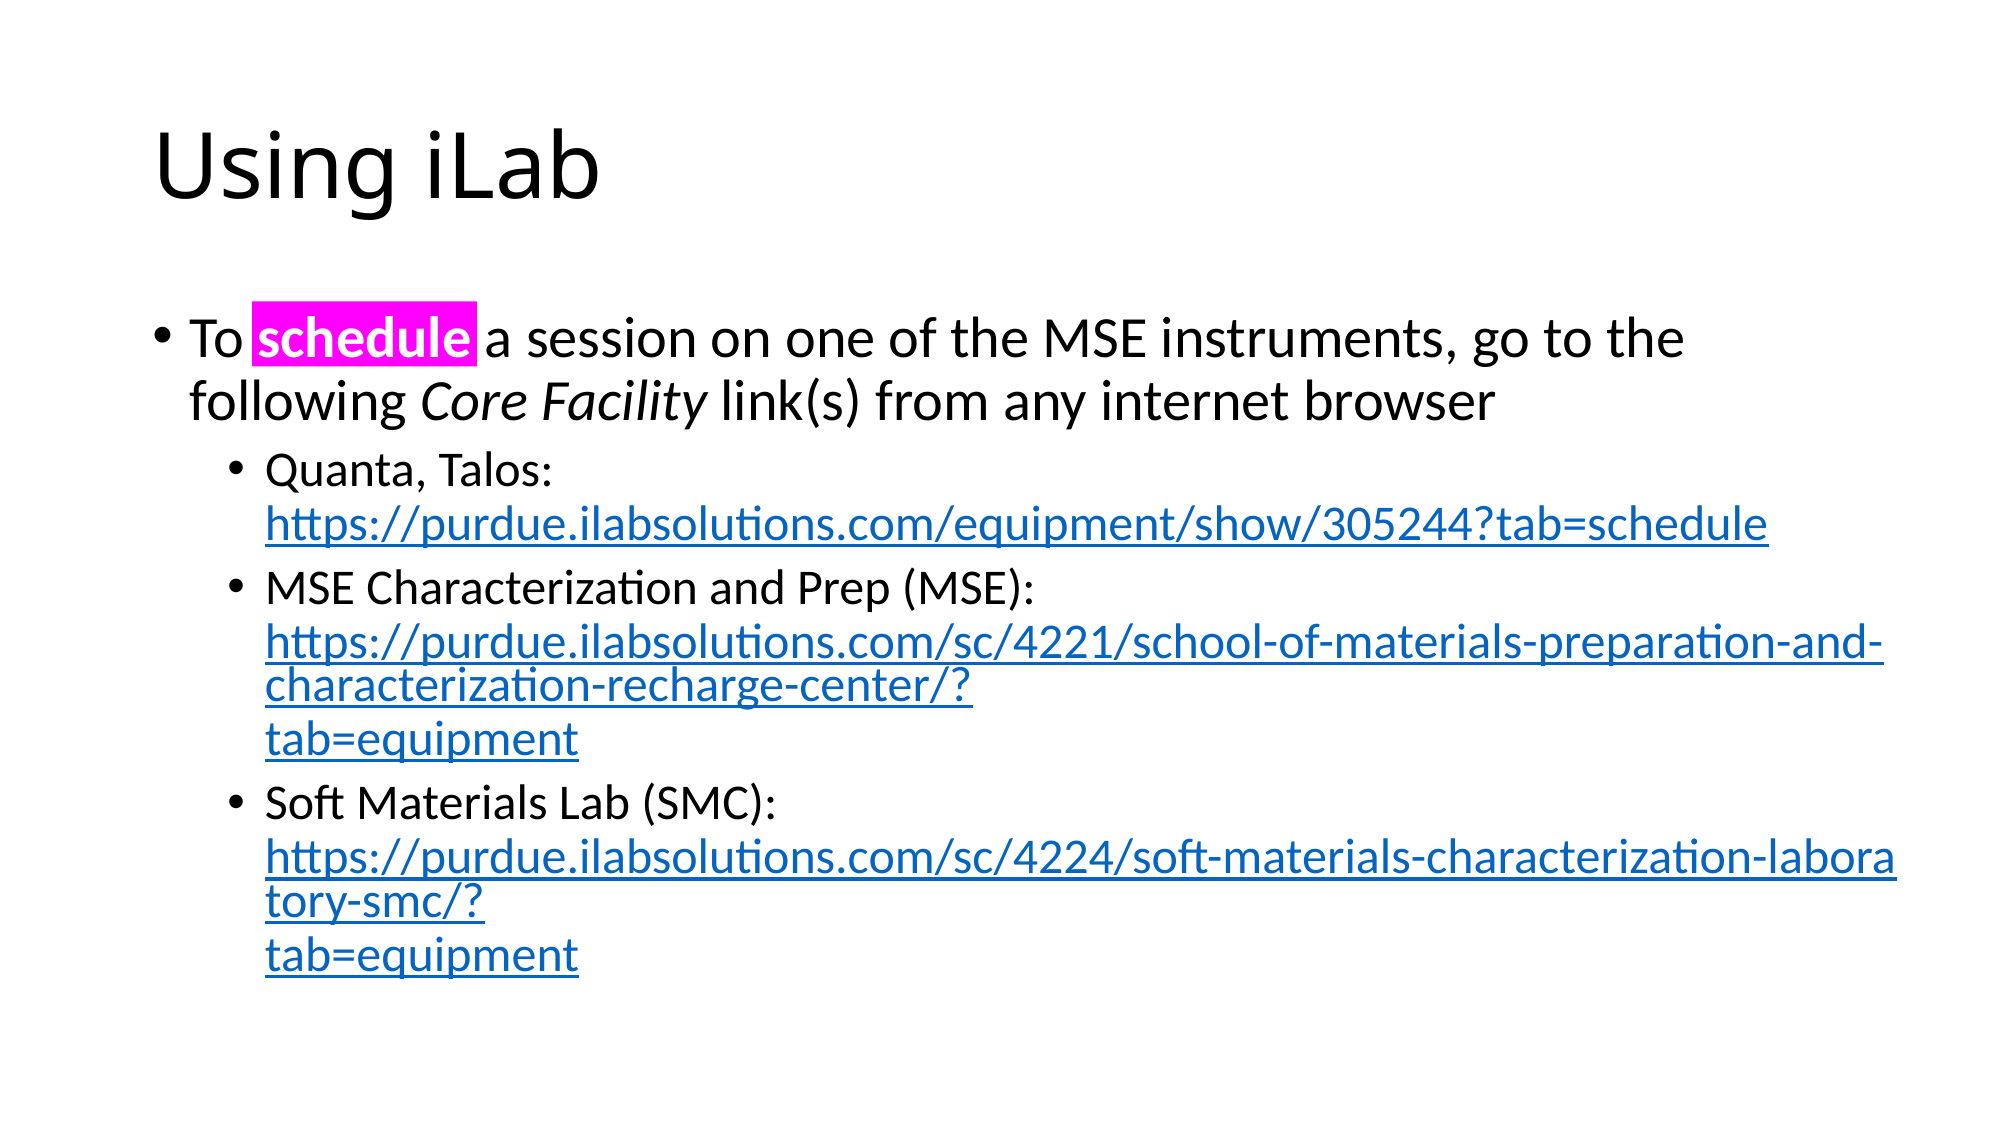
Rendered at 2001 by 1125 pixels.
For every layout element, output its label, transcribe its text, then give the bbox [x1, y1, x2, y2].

list To schedule a session on one of the MSE instruments, go to the following Core Facility link(s) from any internet browser Quanta, Talos: https://purdue.ilabsolutions.com/equipment/show/305244?tab=schedule MSE Characterization and Prep (MSE): https://purdue.ilabsolutions.com/sc/4221/school-of-materials-preparation-and-characterization-recharge-center/?tab=equipment Soft Materials Lab (SMC): https://purdue.ilabsolutions.com/sc/4224/soft-materials-characterization-laboratory-smc/?tab=equipment [137, 299, 1919, 1014]
title Using iLab [137, 59, 1863, 278]
